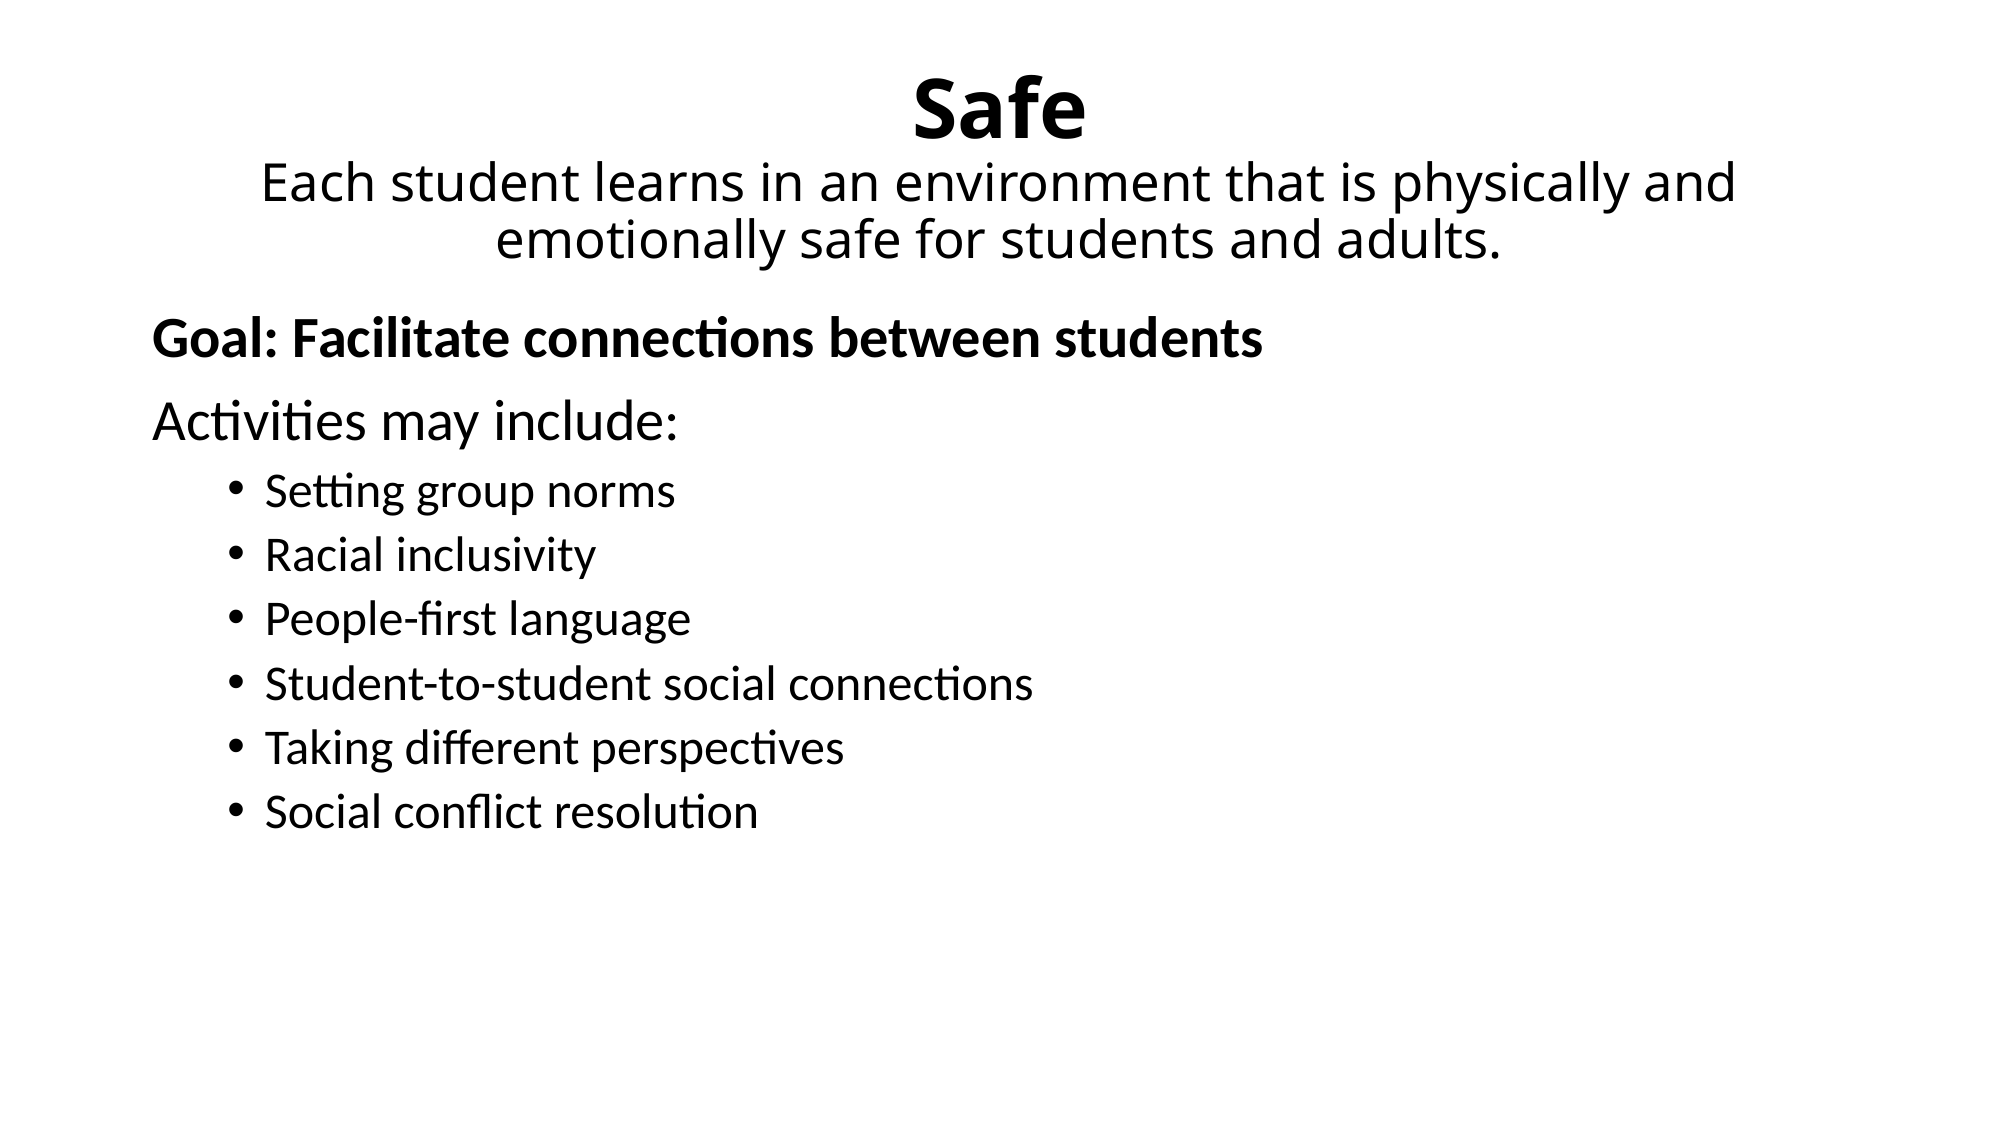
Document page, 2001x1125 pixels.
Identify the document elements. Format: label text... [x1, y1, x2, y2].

list Goal: Facilitate connections between students Activities may include: Setting group norms Racial inclusivity People-first language Student-to-student social connections Taking different perspectives Social conflict resolution [137, 299, 1863, 1014]
title Safe Each student learns in an environment that is physically and emotionally safe for students and adults. [137, 59, 1863, 278]
